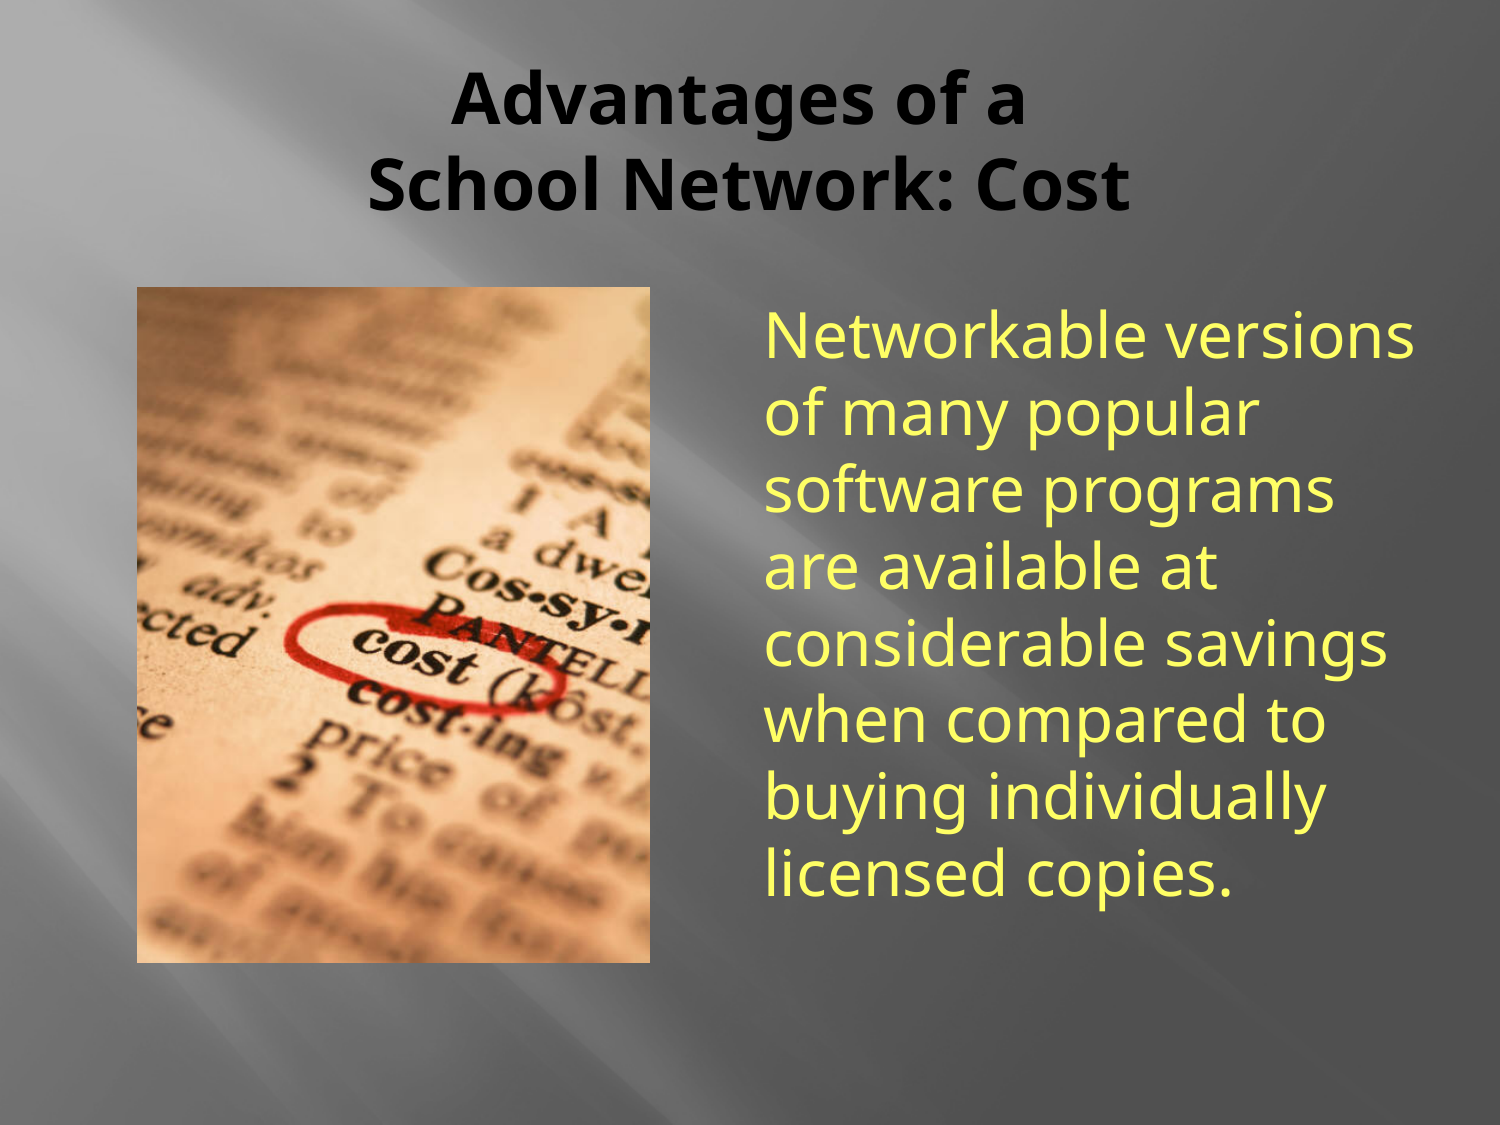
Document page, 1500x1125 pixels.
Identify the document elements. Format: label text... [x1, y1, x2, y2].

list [137, 287, 651, 963]
list Networkable versions of many popular software programs are available at considerable savings when compared to buying individually licensed copies. [662, 287, 1450, 968]
title Advantages of a School Network: Cost [75, 45, 1425, 233]
